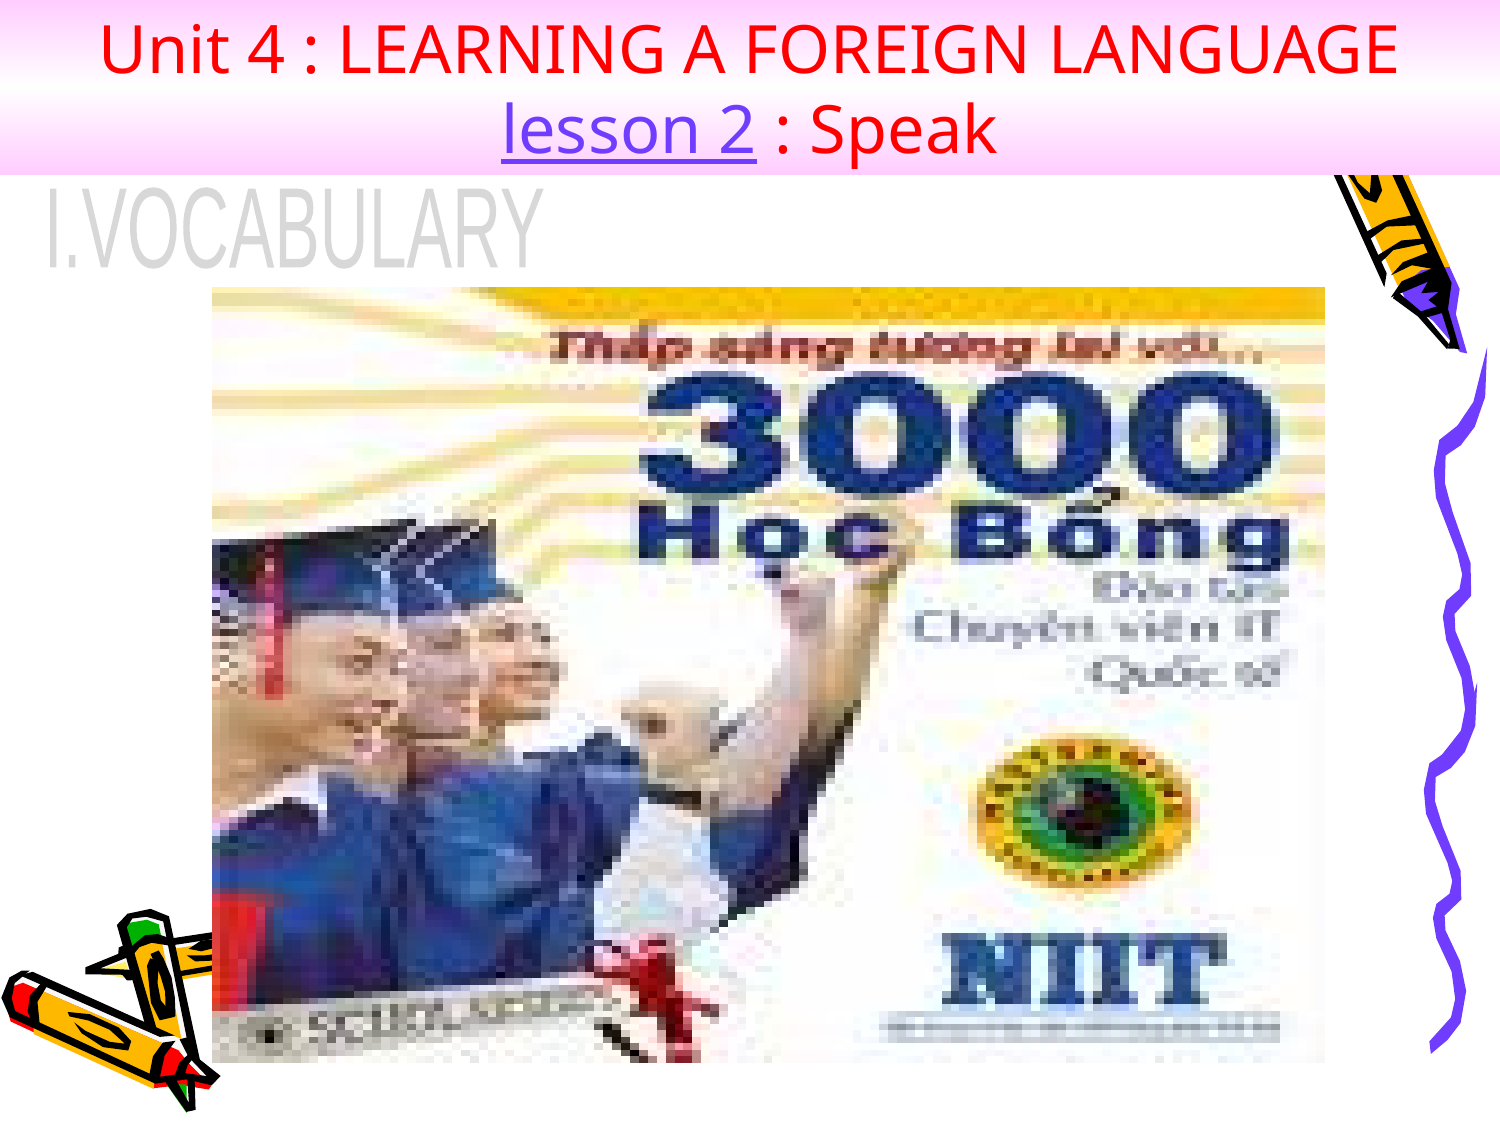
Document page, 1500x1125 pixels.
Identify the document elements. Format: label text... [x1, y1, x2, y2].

text_box Unit 4 : LEARNING A FOREIGN LANGUAGE lesson 2 : Speak [0, 0, 1500, 175]
picture [212, 287, 1326, 1063]
